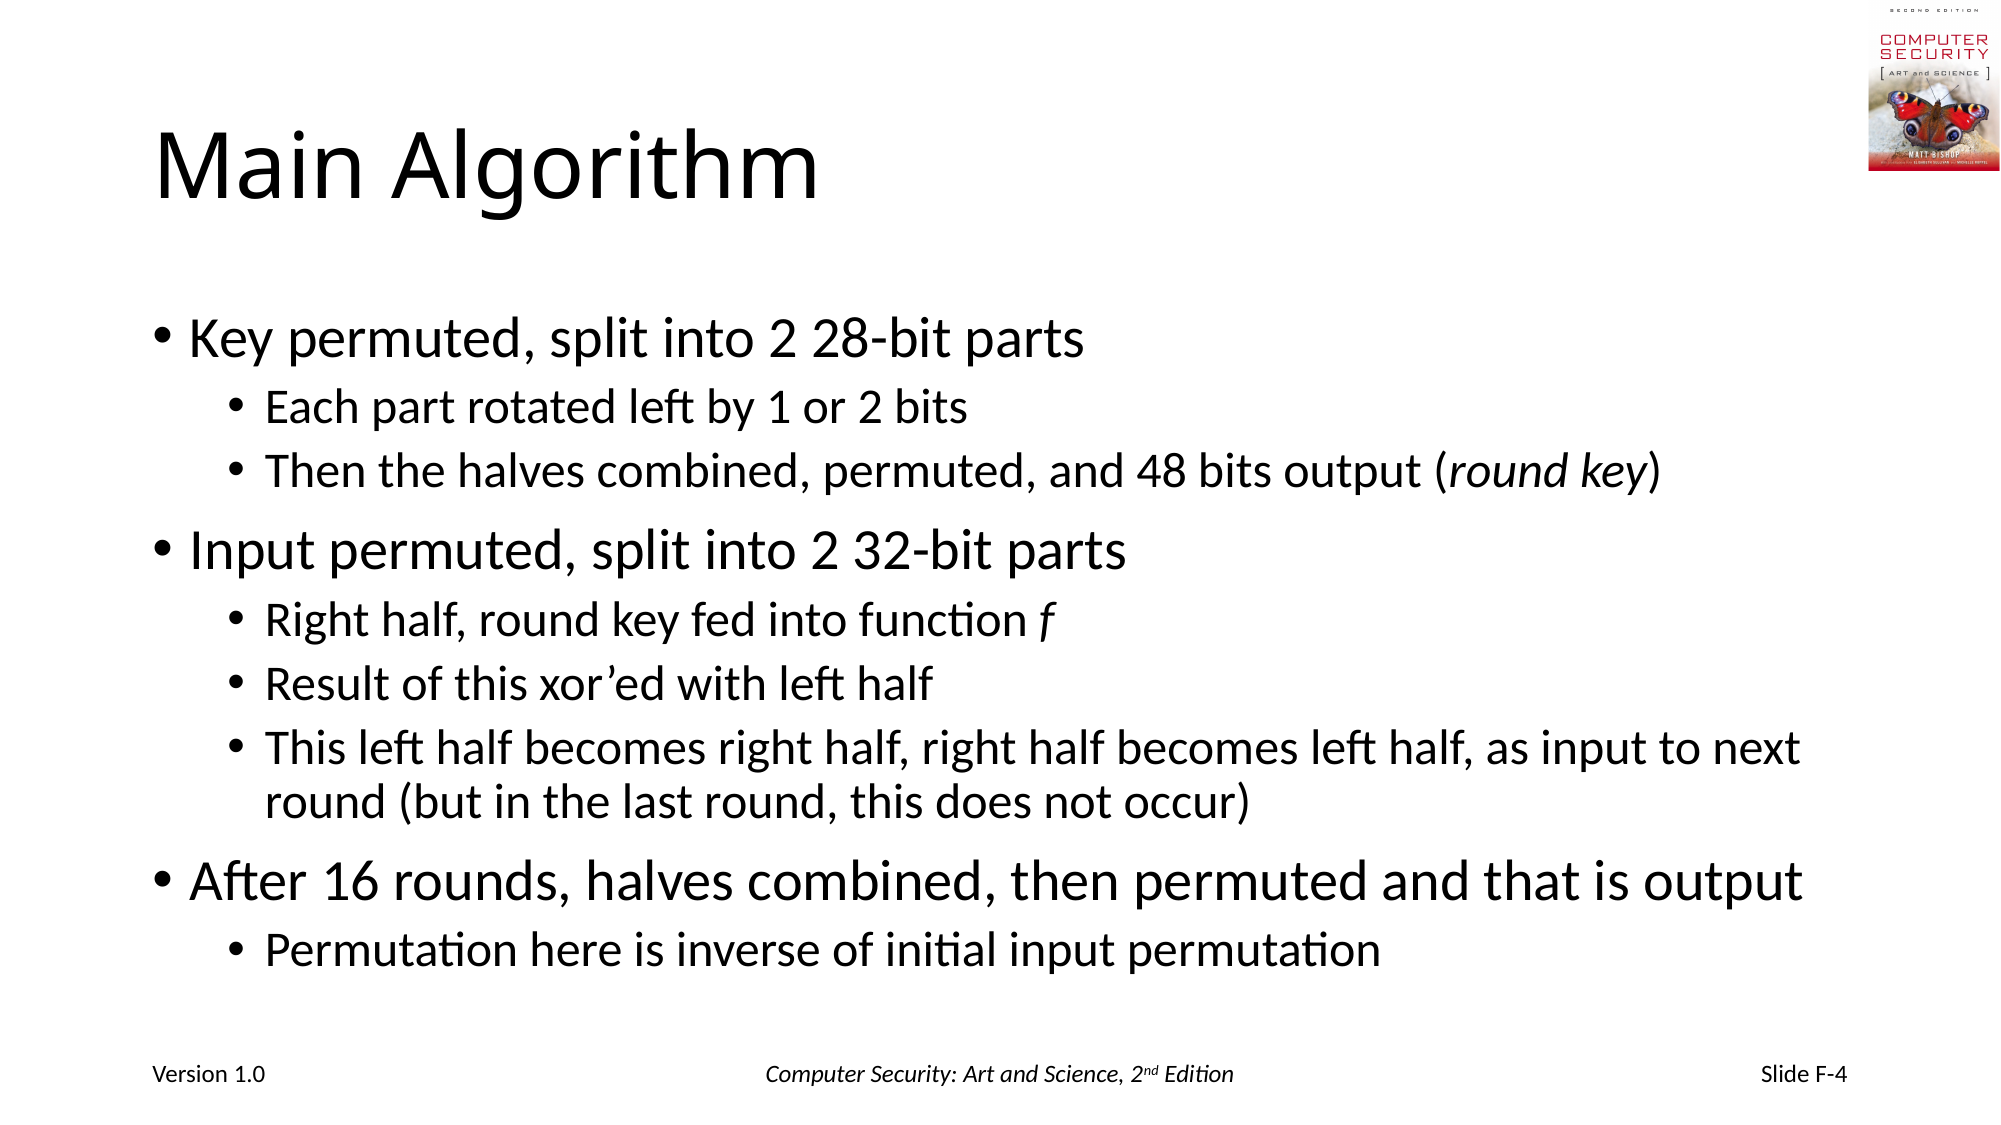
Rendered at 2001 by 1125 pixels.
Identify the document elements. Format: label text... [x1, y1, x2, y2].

slide_number Slide F-4 [1412, 1042, 1863, 1103]
title Main Algorithm [137, 59, 1863, 278]
picture [1868, 0, 2000, 171]
list Key permuted, split into 2 28-bit parts Each part rotated left by 1 or 2 bits Then the halves combined, permuted, and 48 bits output (round key) Input permuted, split into 2 32-bit parts Right half, round key fed into function f Result of this xor’ed with left half This left half becomes right half, right half becomes left half, as input to next round (but in the last round, this does not occur) After 16 rounds, halves combined, then permuted and that is output Permutation here is inverse of initial input permutation [137, 299, 1863, 1014]
footer Computer Security: Art and Science, 2nd Edition [662, 1042, 1338, 1103]
slide_number Version 1.0 [137, 1042, 588, 1103]
